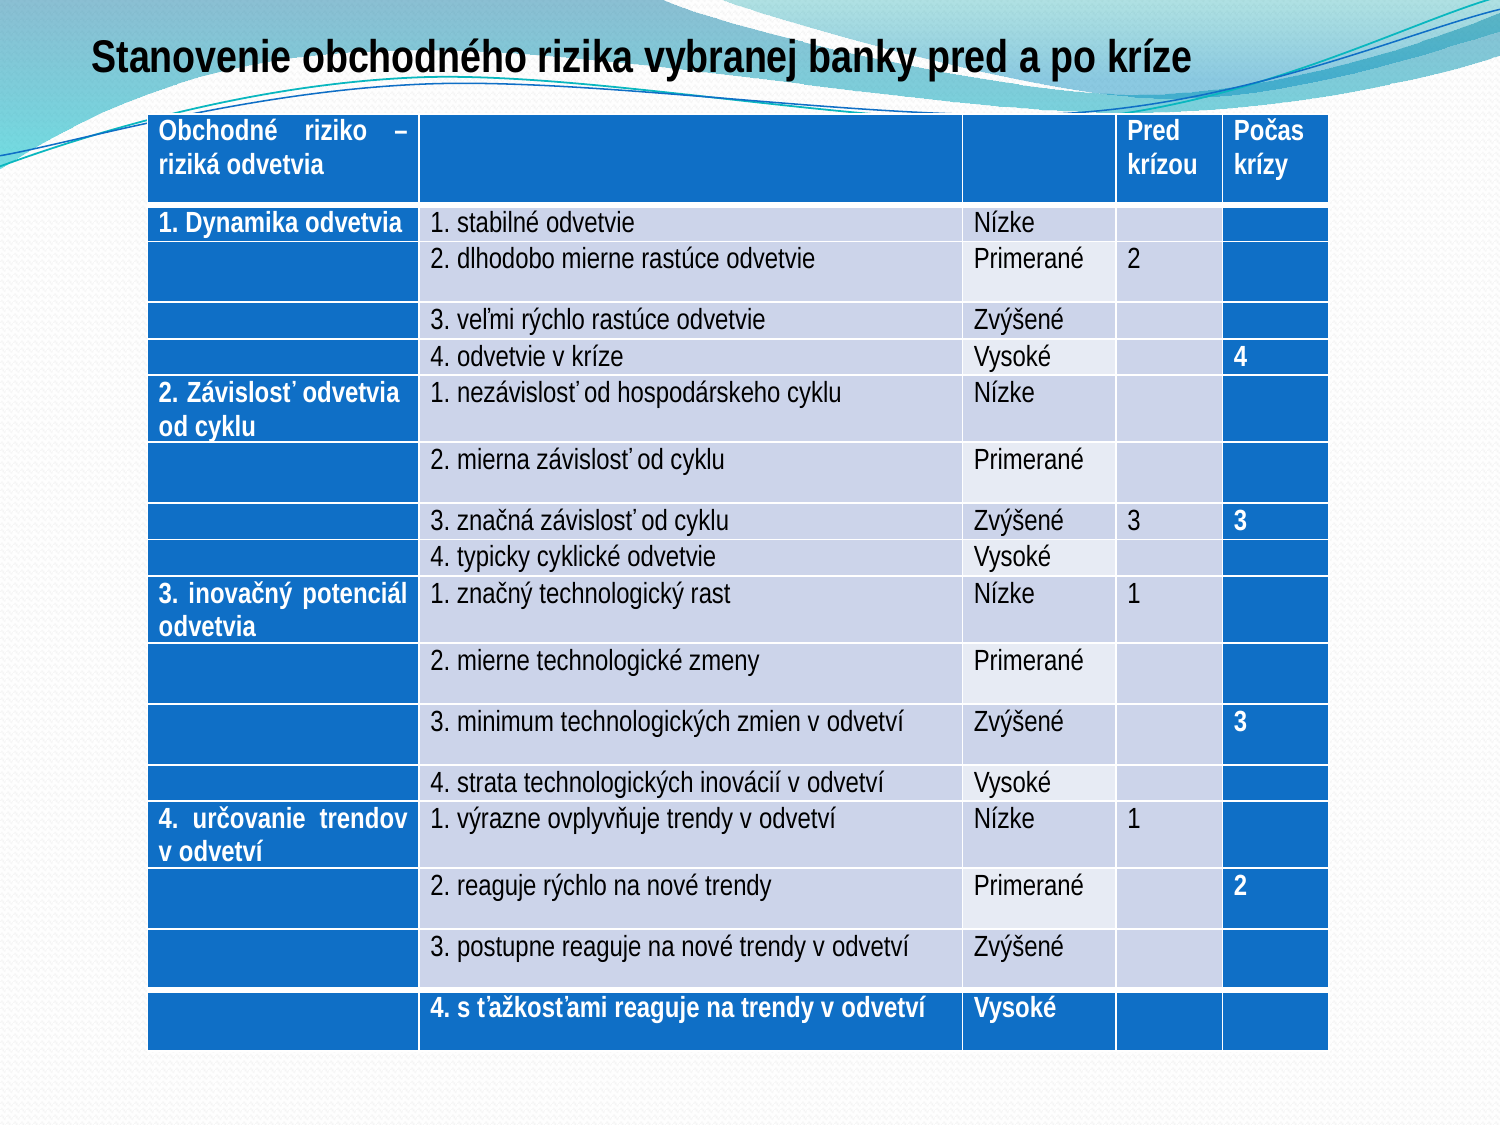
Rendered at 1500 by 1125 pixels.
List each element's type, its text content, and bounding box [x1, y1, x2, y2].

table_cell [1117, 766, 1222, 800]
table_cell [148, 504, 418, 539]
table_cell 3. inovačný potenciál odvetvia [148, 577, 418, 642]
table_cell [1117, 540, 1222, 575]
table_header [963, 135, 1115, 202]
table_cell Vysoké [963, 540, 1115, 575]
table_cell [1223, 540, 1328, 575]
table_cell 4. určovanie trendov v odvetví [148, 802, 418, 867]
table_header Obchodné riziko – riziká odvetvia [148, 135, 418, 202]
table_cell 3. značná závislosť od cyklu [420, 504, 962, 539]
table_cell 3 [1117, 504, 1222, 539]
table_cell [1223, 766, 1328, 800]
table_cell [1117, 993, 1222, 1050]
table_cell Primerané [963, 443, 1115, 502]
table_cell [1223, 930, 1328, 987]
table_cell 3. veľmi rýchlo rastúce odvetvie [420, 303, 962, 338]
table_cell 4 [1223, 340, 1328, 374]
table_cell [1223, 242, 1328, 301]
table_header [420, 135, 962, 202]
table_cell [148, 540, 418, 575]
table_cell Vysoké [963, 340, 1115, 374]
table_cell 3 [1223, 705, 1328, 764]
table_cell [148, 443, 418, 502]
table_cell 1. stabilné odvetvie [420, 208, 962, 241]
table_cell Nízke [963, 802, 1115, 867]
table_cell [148, 303, 418, 338]
table_cell [148, 766, 418, 800]
table_cell 3. postupne reaguje na nové trendy v odvetví [420, 930, 962, 987]
table_cell [1223, 993, 1328, 1050]
table_cell 1. nezávislosť od hospodárskeho cyklu [420, 376, 962, 441]
table_cell [1117, 869, 1222, 928]
table_cell Nízke [963, 376, 1115, 441]
table_cell [1117, 443, 1222, 502]
table_cell Nízke [963, 208, 1115, 241]
table_cell 3 [1223, 504, 1328, 539]
table_header Počas krízy [1223, 135, 1328, 202]
table_cell [148, 705, 418, 764]
table_cell [148, 993, 418, 1050]
table_cell 2 [1223, 869, 1328, 928]
table_cell Zvýšené [963, 705, 1115, 764]
table_cell [1117, 303, 1222, 338]
table_cell 4. typicky cyklické odvetvie [420, 540, 962, 575]
table_cell Vysoké [963, 766, 1115, 800]
table_cell Zvýšené [963, 303, 1115, 338]
table_cell 4. s ťažkosťami reaguje na trendy v odvetví [420, 993, 962, 1050]
table_cell [148, 930, 418, 987]
table_cell Zvýšené [963, 504, 1115, 539]
table_cell 2. reaguje rýchlo na nové trendy [420, 869, 962, 928]
table_cell [1117, 208, 1222, 241]
text_box Stanovenie obchodného rizika vybranej banky pred a po kríze [76, 19, 1412, 135]
table_cell [148, 869, 418, 928]
table_cell [148, 340, 418, 374]
table_cell 1. značný technologický rast [420, 577, 962, 642]
table_header Pred krízou [1117, 135, 1222, 202]
table_cell Vysoké [963, 993, 1115, 1050]
table_cell [1223, 802, 1328, 867]
table_cell 2. mierna závislosť od cyklu [420, 443, 962, 502]
table_cell [1117, 705, 1222, 764]
table_cell 1. výrazne ovplyvňuje trendy v odvetví [420, 802, 962, 867]
table_cell [1223, 577, 1328, 642]
table_cell 2. Závislosť odvetvia od cyklu [148, 376, 418, 441]
table_cell [1223, 208, 1328, 241]
table_cell [148, 644, 418, 703]
table_cell [1117, 340, 1222, 374]
table_cell Primerané [963, 242, 1115, 301]
table_cell Nízke [963, 577, 1115, 642]
table_cell Primerané [963, 869, 1115, 928]
table_cell 1 [1117, 577, 1222, 642]
table_cell [148, 242, 418, 301]
table_cell Primerané [963, 644, 1115, 703]
table_cell [1117, 644, 1222, 703]
table_cell 3. minimum technologických zmien v odvetví [420, 705, 962, 764]
table_cell [1223, 443, 1328, 502]
table_cell [1223, 376, 1328, 441]
table_cell 1. Dynamika odvetvia [148, 208, 418, 241]
table_cell [1223, 303, 1328, 338]
table_cell 4. strata technologických inovácií v odvetví [420, 766, 962, 800]
table_cell 4. odvetvie v kríze [420, 340, 962, 374]
table_cell 2 [1117, 242, 1222, 301]
table_cell [1223, 644, 1328, 703]
table_cell Zvýšené [963, 930, 1115, 987]
table_cell [1117, 930, 1222, 987]
table_cell 2. mierne technologické zmeny [420, 644, 962, 703]
table_cell 2. dlhodobo mierne rastúce odvetvie [420, 242, 962, 301]
table_cell 1 [1117, 802, 1222, 867]
table_cell [1117, 376, 1222, 441]
